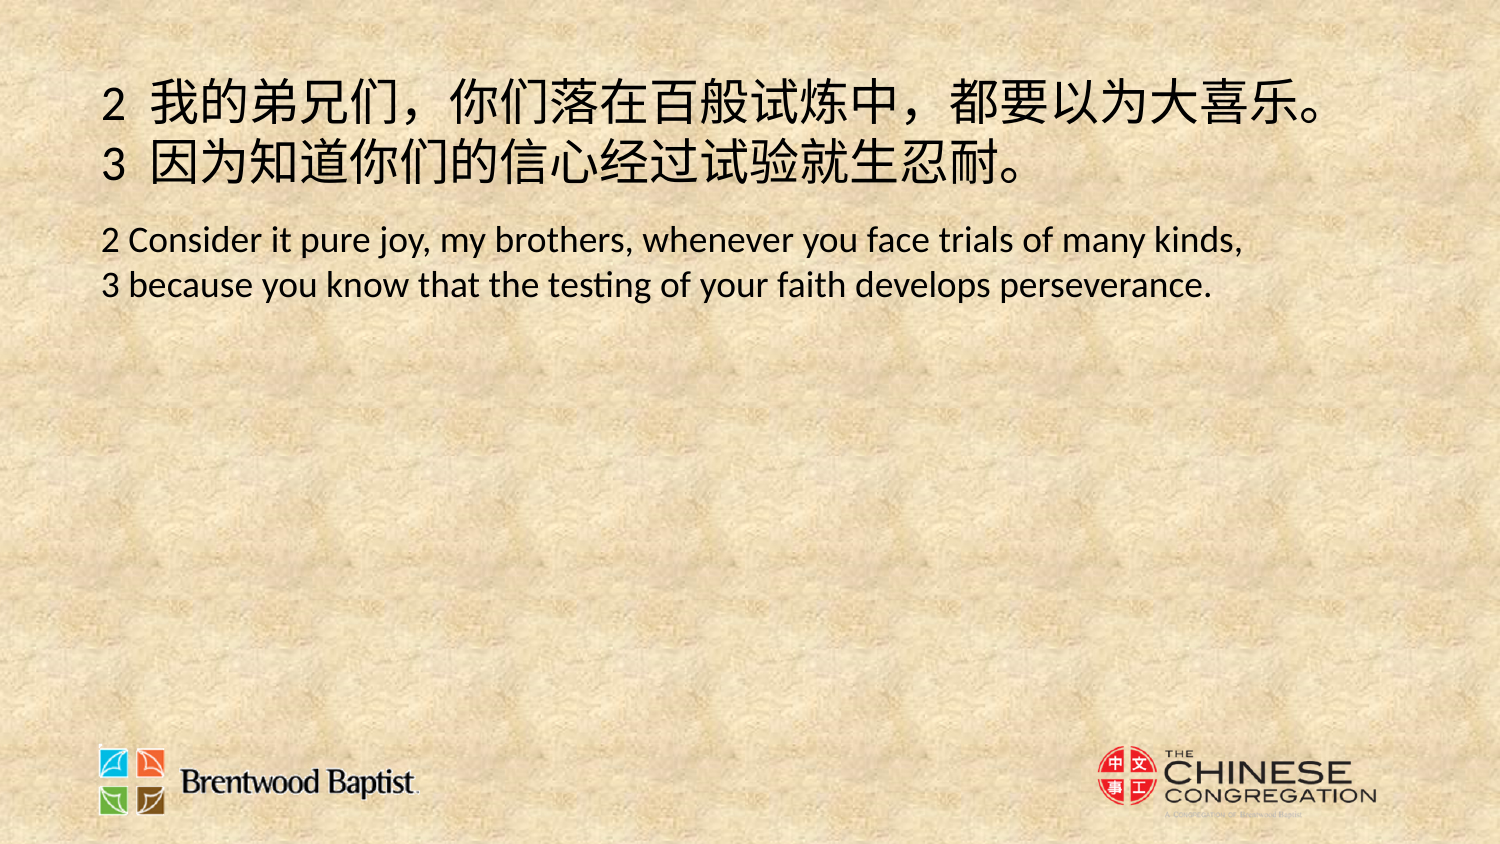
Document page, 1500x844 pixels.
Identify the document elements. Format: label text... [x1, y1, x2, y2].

picture [0, 0, 1500, 844]
text_box 2 我的弟兄们，你们落在百般试炼中，都要以为大喜乐。 3 因为知道你们的信心经过试验就生忍耐。 2 Consider it pure joy, my brothers, whenever you face trials of many kinds, 3 because you know that the testing of your faith develops perseverance. [85, 62, 1407, 358]
